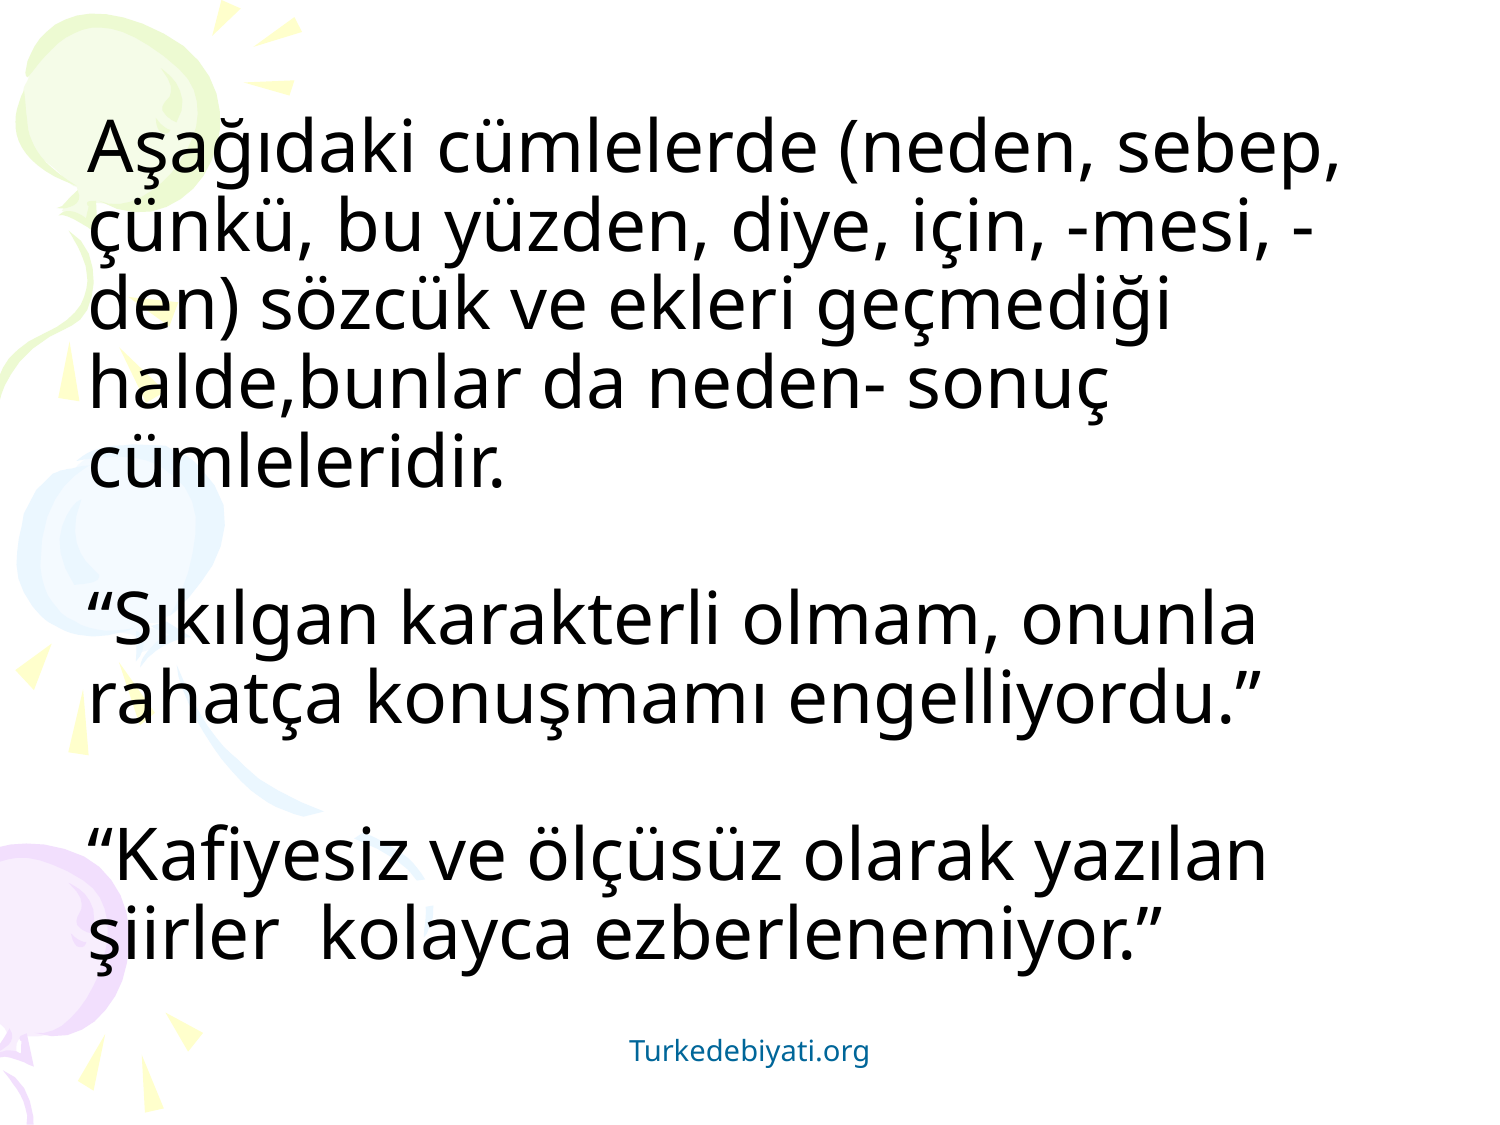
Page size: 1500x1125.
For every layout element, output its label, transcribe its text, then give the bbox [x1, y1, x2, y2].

title Aşağıdaki cümlelerde (neden, sebep, çünkü, bu yüzden, diye, için, -mesi, -den) sözcük ve ekleri geçmediği halde,bunlar da neden- sonuç cümleleridir. “Sıkılgan karakterli olmam, onunla rahatça konuşmamı engelliyordu.” “Kafiyesiz ve ölçüsüz olarak yazılan şiirler kolayca ezberlenemiyor.” [72, 16, 1425, 1071]
footer Turkedebiyati.org [512, 1025, 988, 1100]
